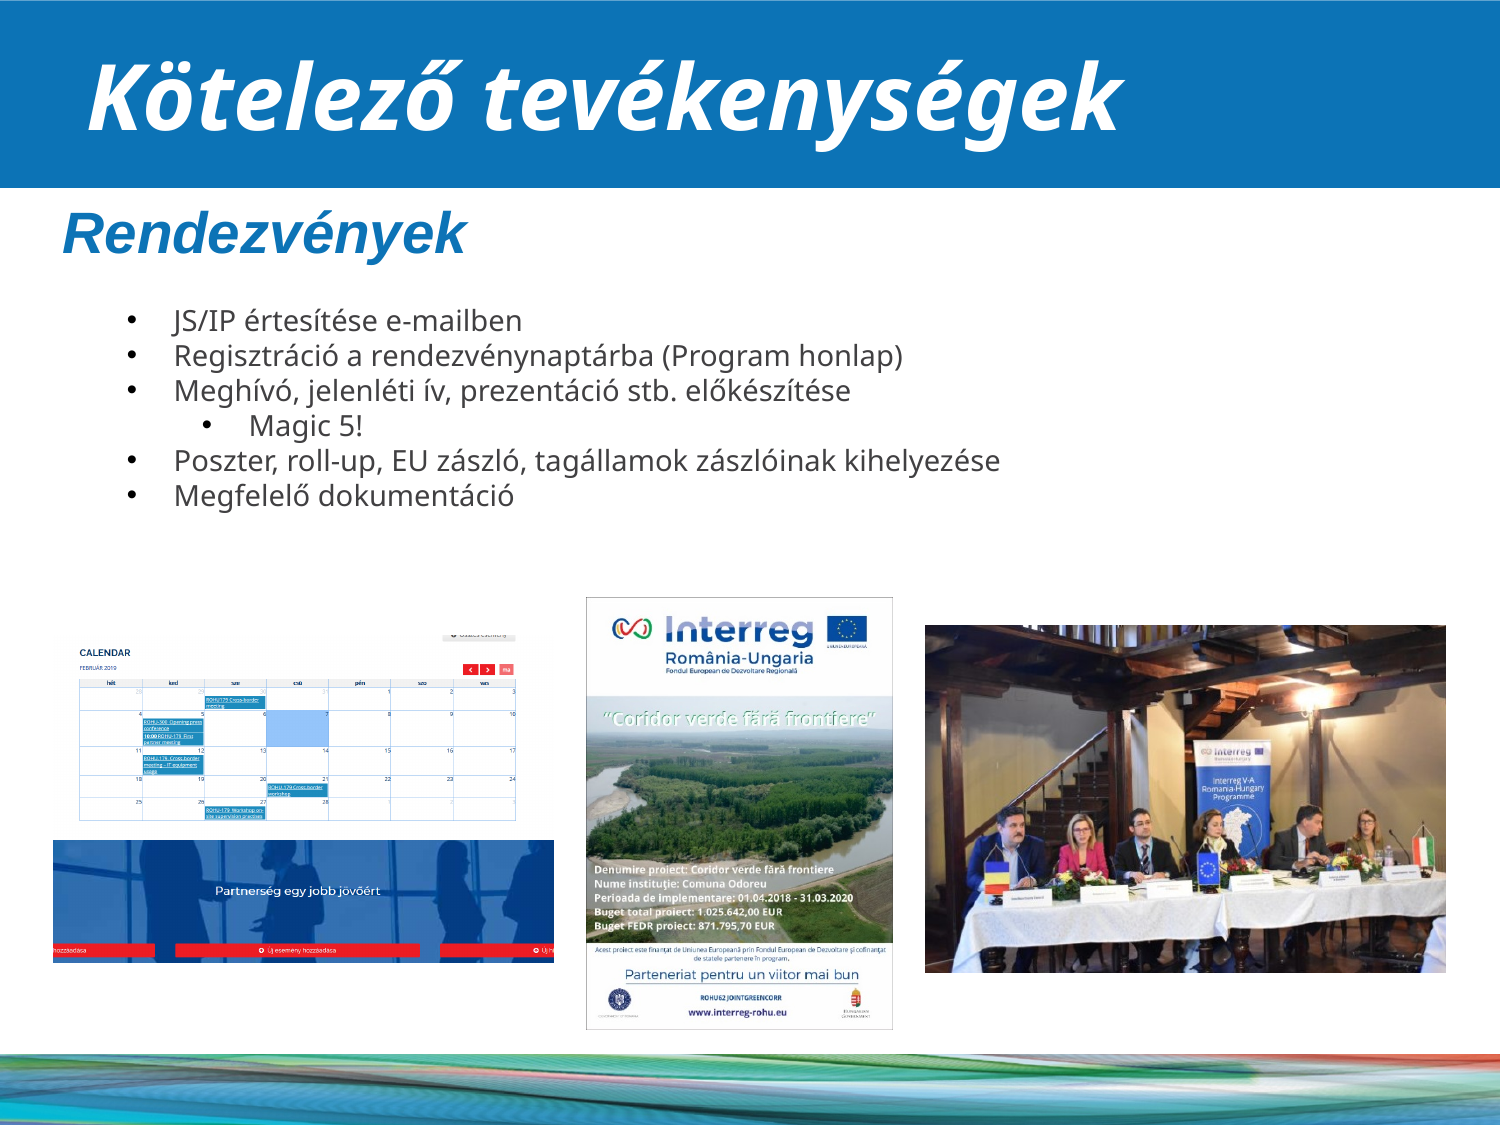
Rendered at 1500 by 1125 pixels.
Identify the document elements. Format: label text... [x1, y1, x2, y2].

title Kötelező tevékenységek [0, 0, 1500, 188]
picture [925, 625, 1446, 973]
picture [0, 1053, 1500, 1125]
picture [586, 596, 893, 1031]
text_box Rendezvények [47, 187, 483, 273]
picture [52, 635, 555, 963]
text_box JS/IP értesítése e-mailben Regisztráció a rendezvénynaptárba (Program honlap) Meghívó, jelenléti ív, prezentáció stb. előkészítése Magic 5! Poszter, roll-up, EU zászló, tagállamok zászlóinak kihelyezése Megfelelő dokumentáció [112, 294, 1329, 520]
